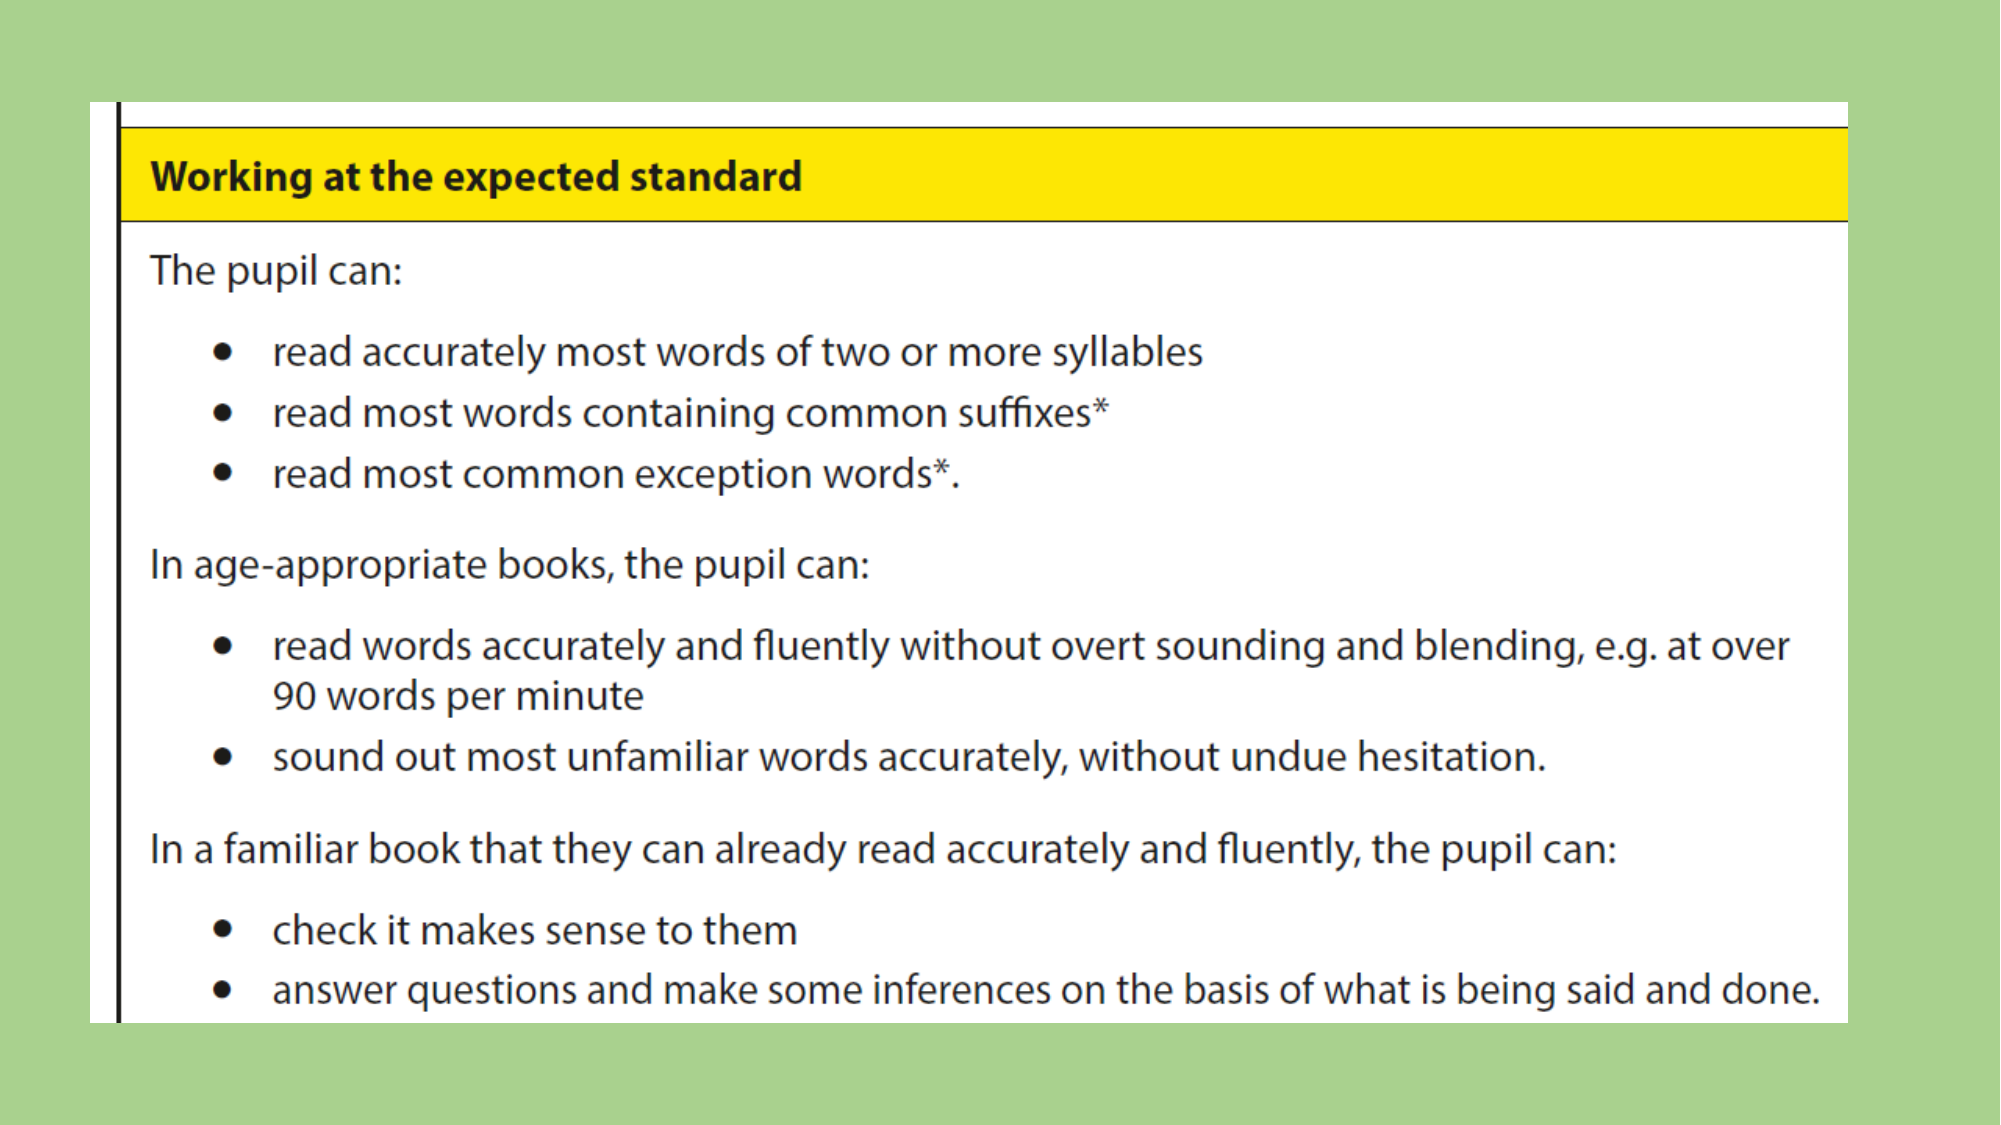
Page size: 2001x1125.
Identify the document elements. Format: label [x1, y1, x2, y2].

picture [89, 102, 1848, 1023]
